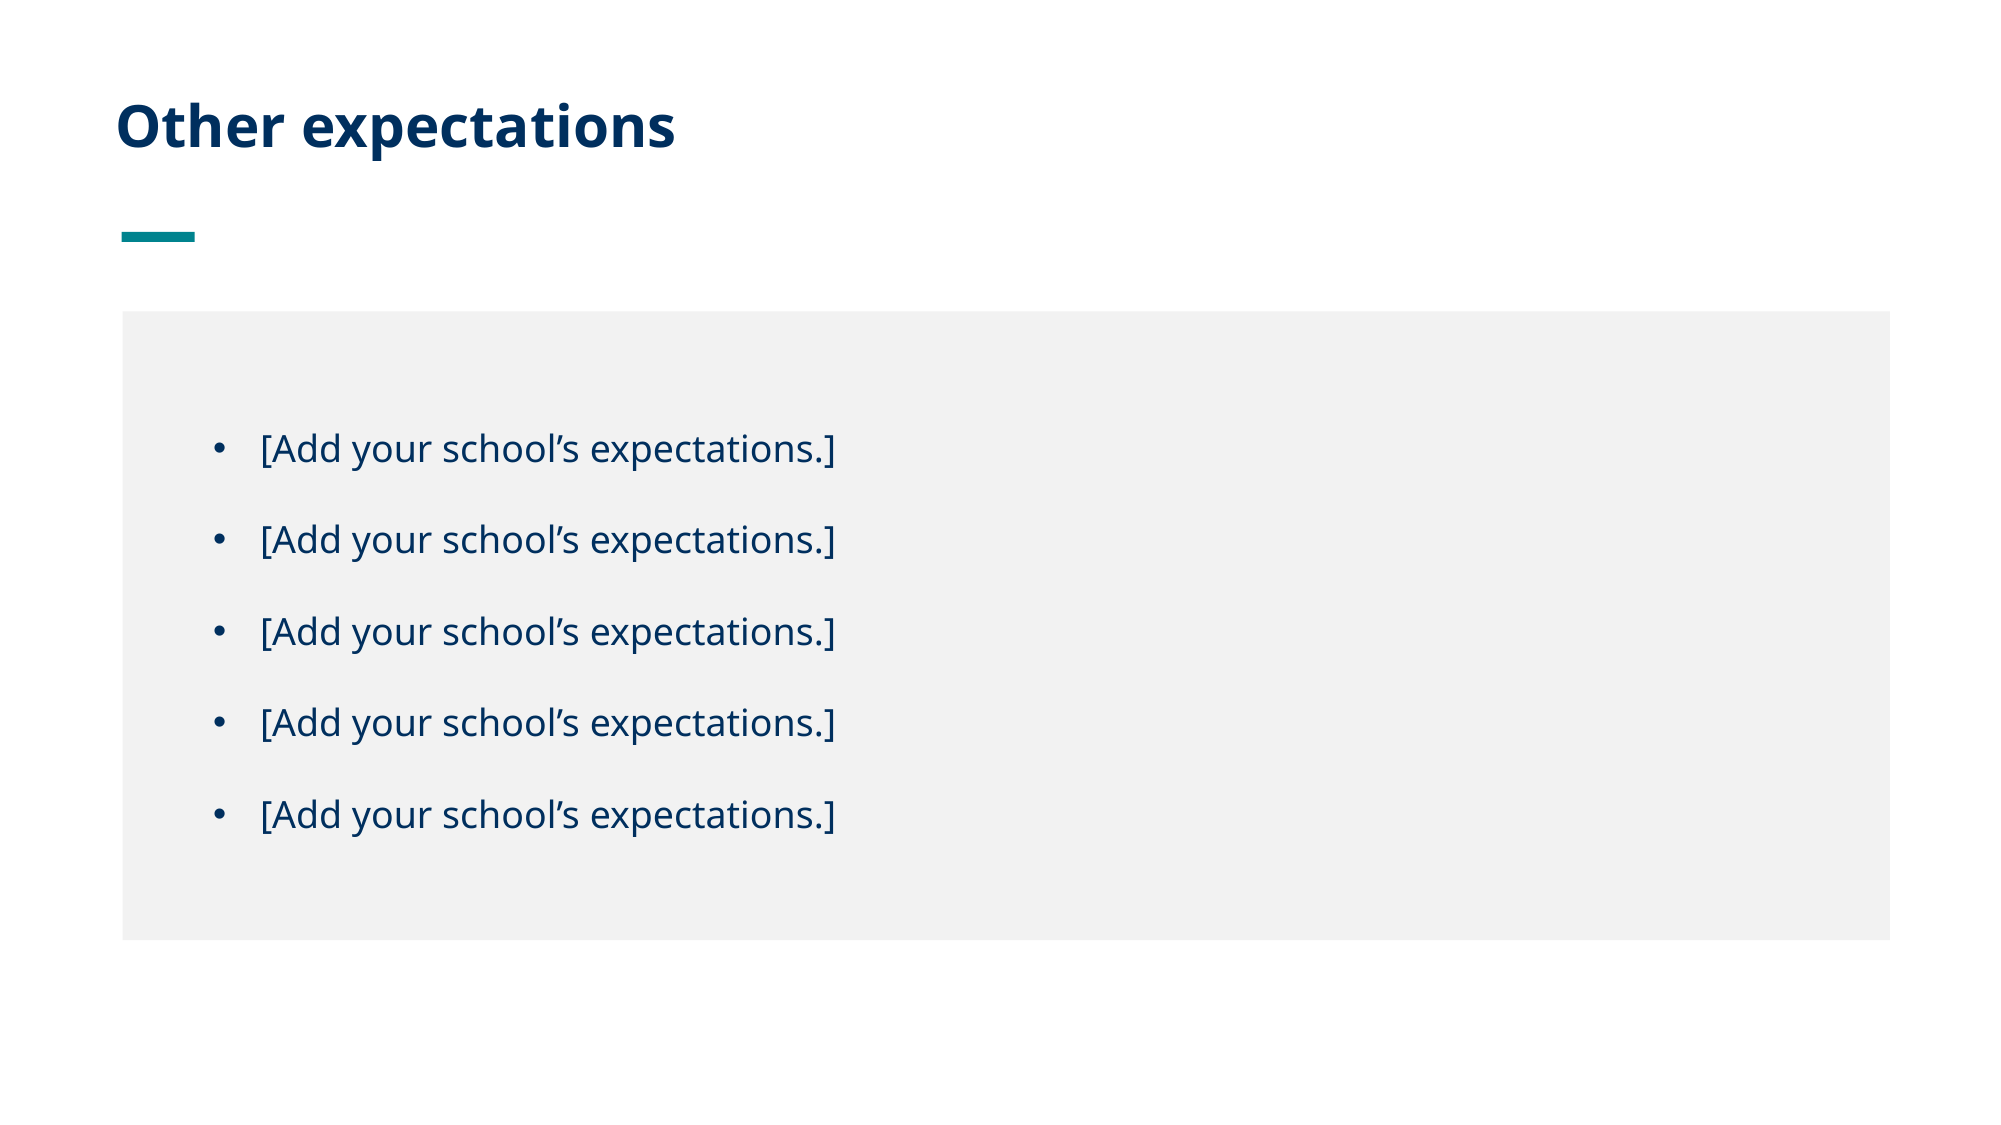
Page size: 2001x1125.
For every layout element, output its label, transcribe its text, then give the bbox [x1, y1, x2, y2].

text_box [122, 310, 1891, 941]
text_box [Add your school’s expectations.] [Add your school’s expectations.] [Add your school’s expectations.] [Add your school’s expectations.] [Add your school’s expectations.] [198, 408, 1199, 843]
title Other expectations [100, 66, 1893, 191]
